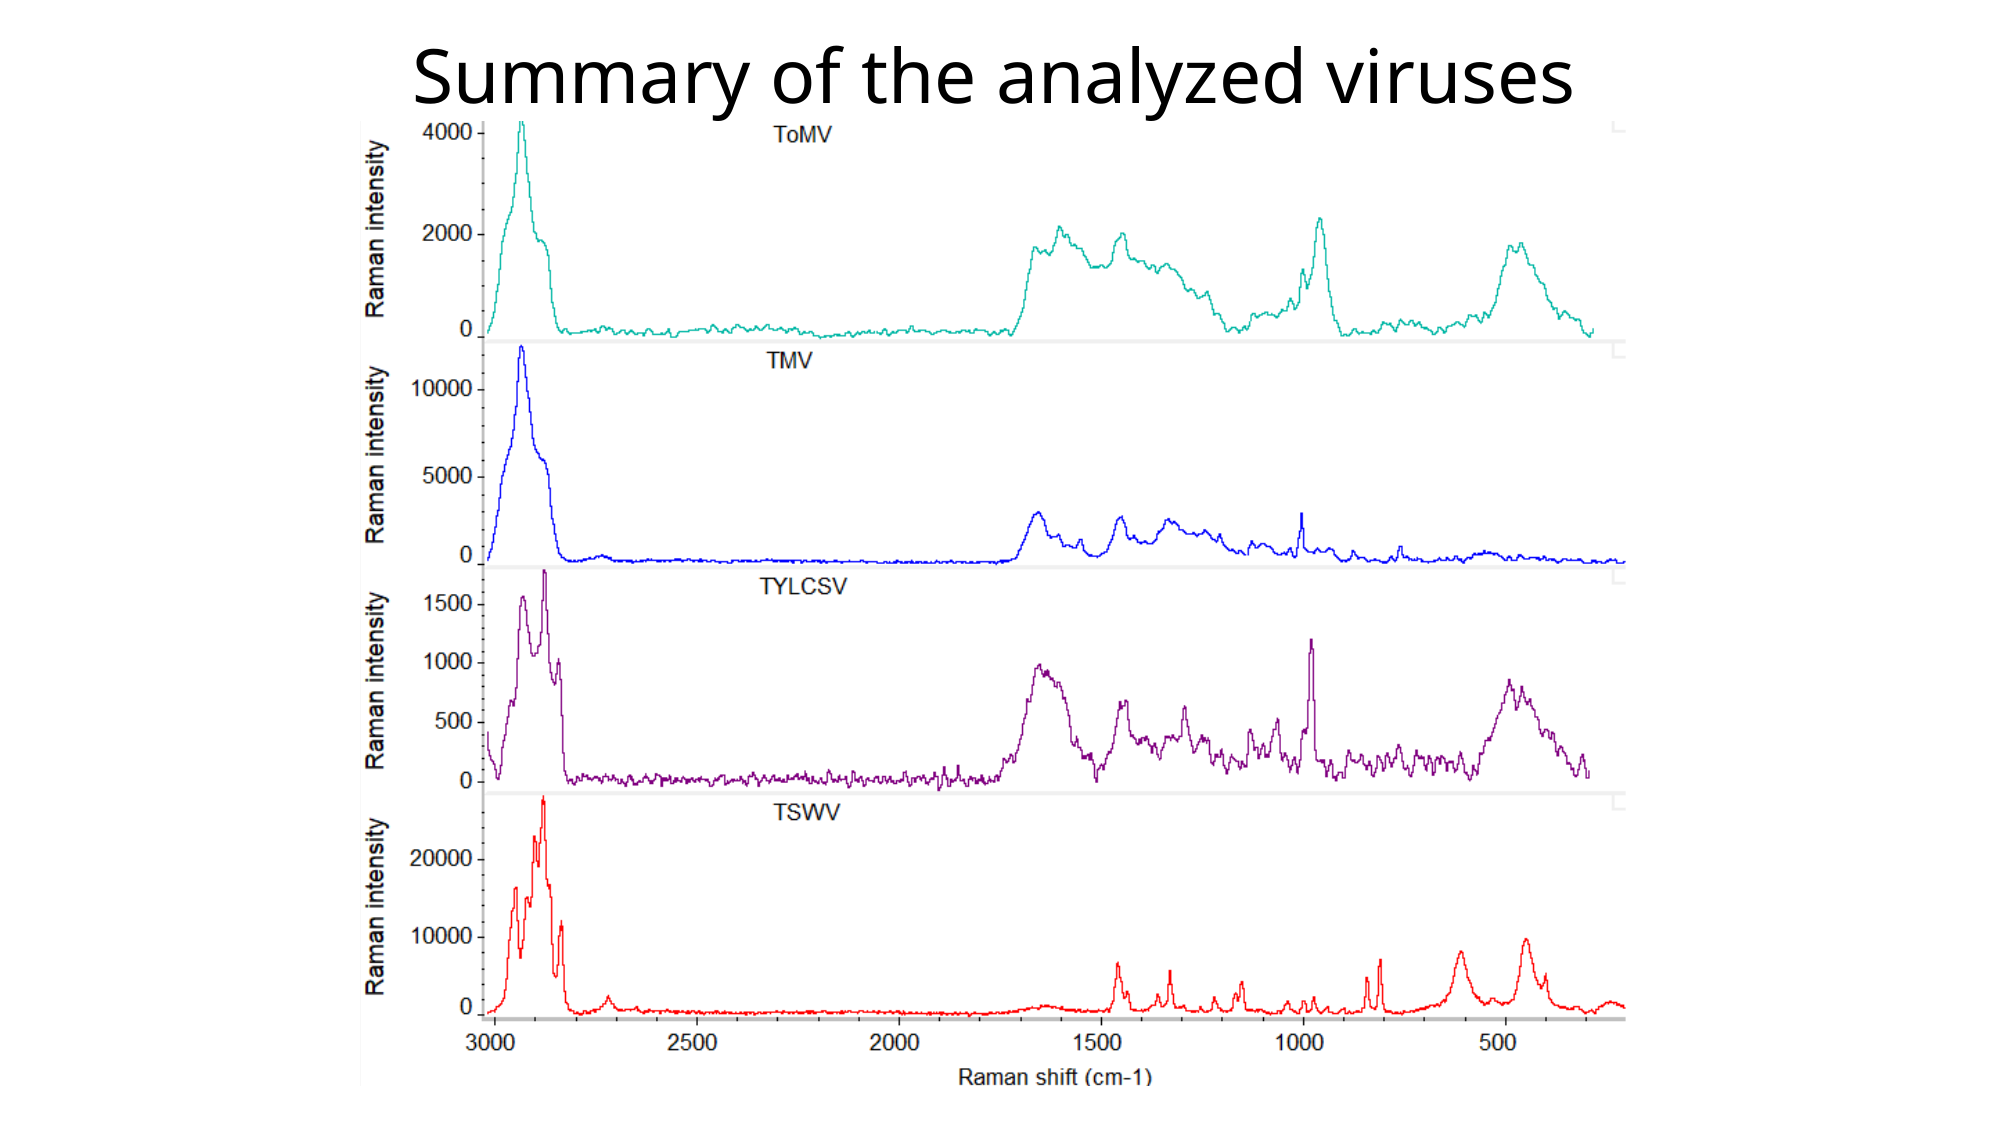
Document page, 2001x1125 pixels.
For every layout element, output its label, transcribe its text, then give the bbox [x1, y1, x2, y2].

title Summary of the analyzed viruses [131, 0, 1857, 189]
picture [359, 121, 1629, 1086]
